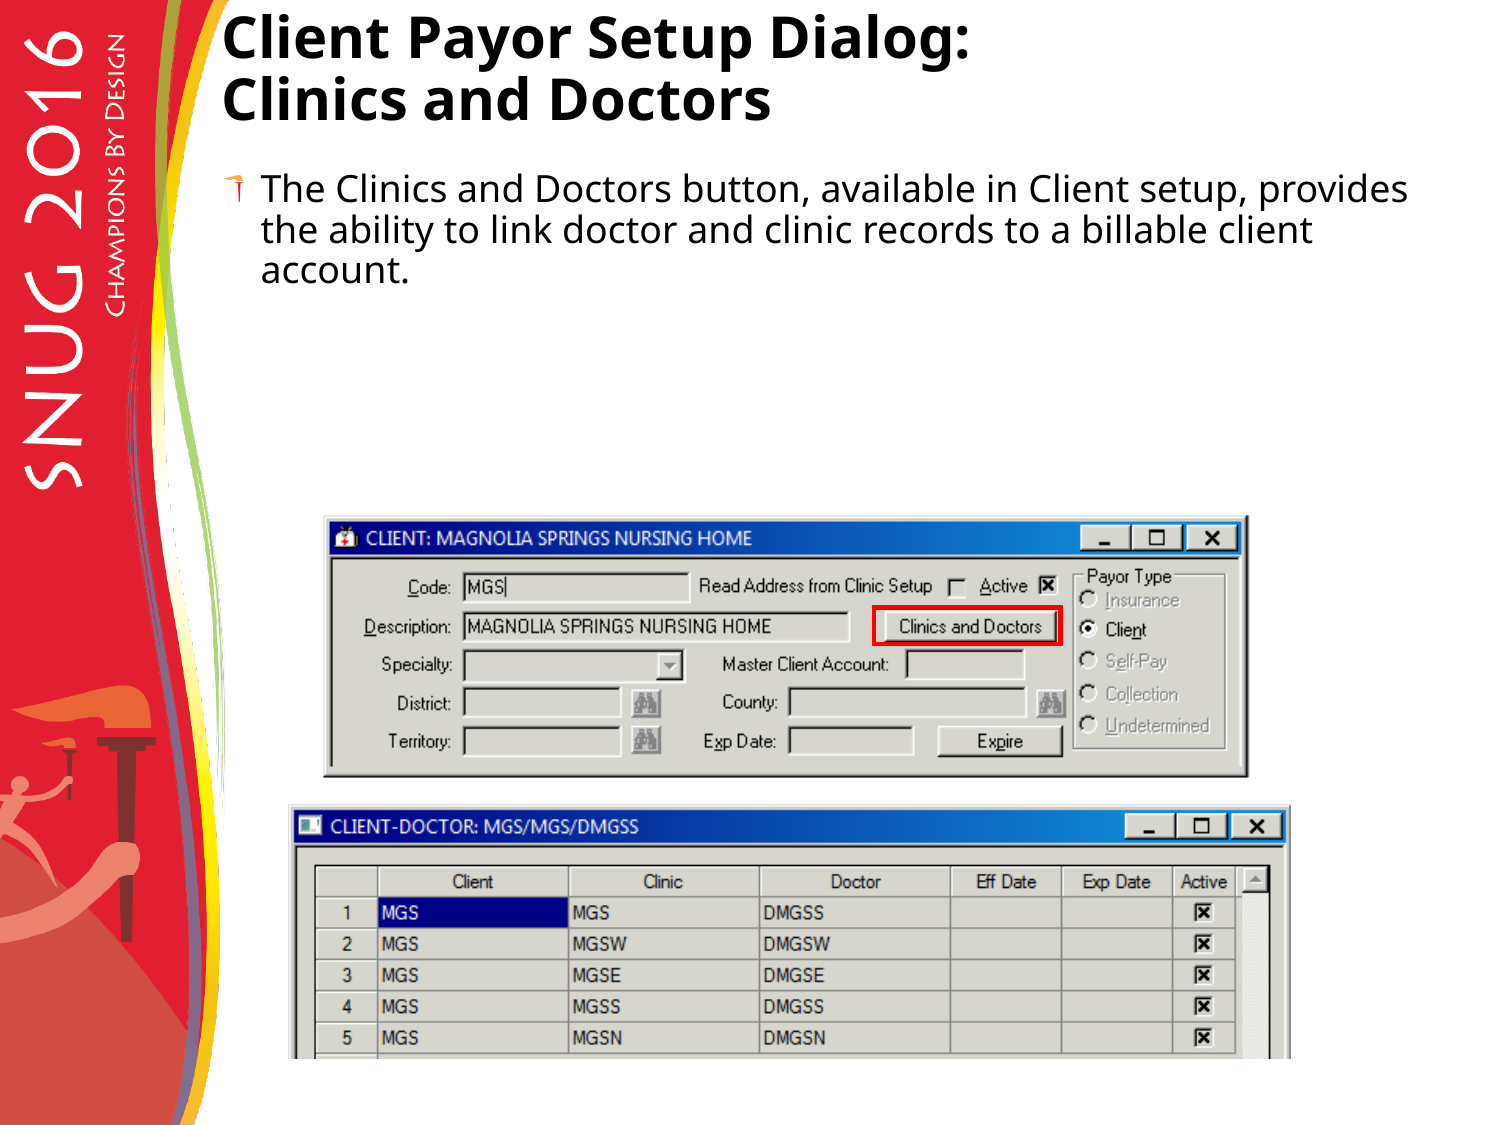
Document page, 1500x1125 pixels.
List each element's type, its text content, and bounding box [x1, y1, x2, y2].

picture [322, 514, 1251, 781]
picture [0, 0, 232, 1125]
picture [288, 804, 1291, 1060]
picture [223, 175, 245, 202]
list The Clinics and Doctors button, available in Client setup, provides the ability to link doctor and clinic records to a billable client account. [208, 162, 1486, 954]
title Client Payor Setup Dialog: Clinics and Doctors [206, 0, 1500, 142]
